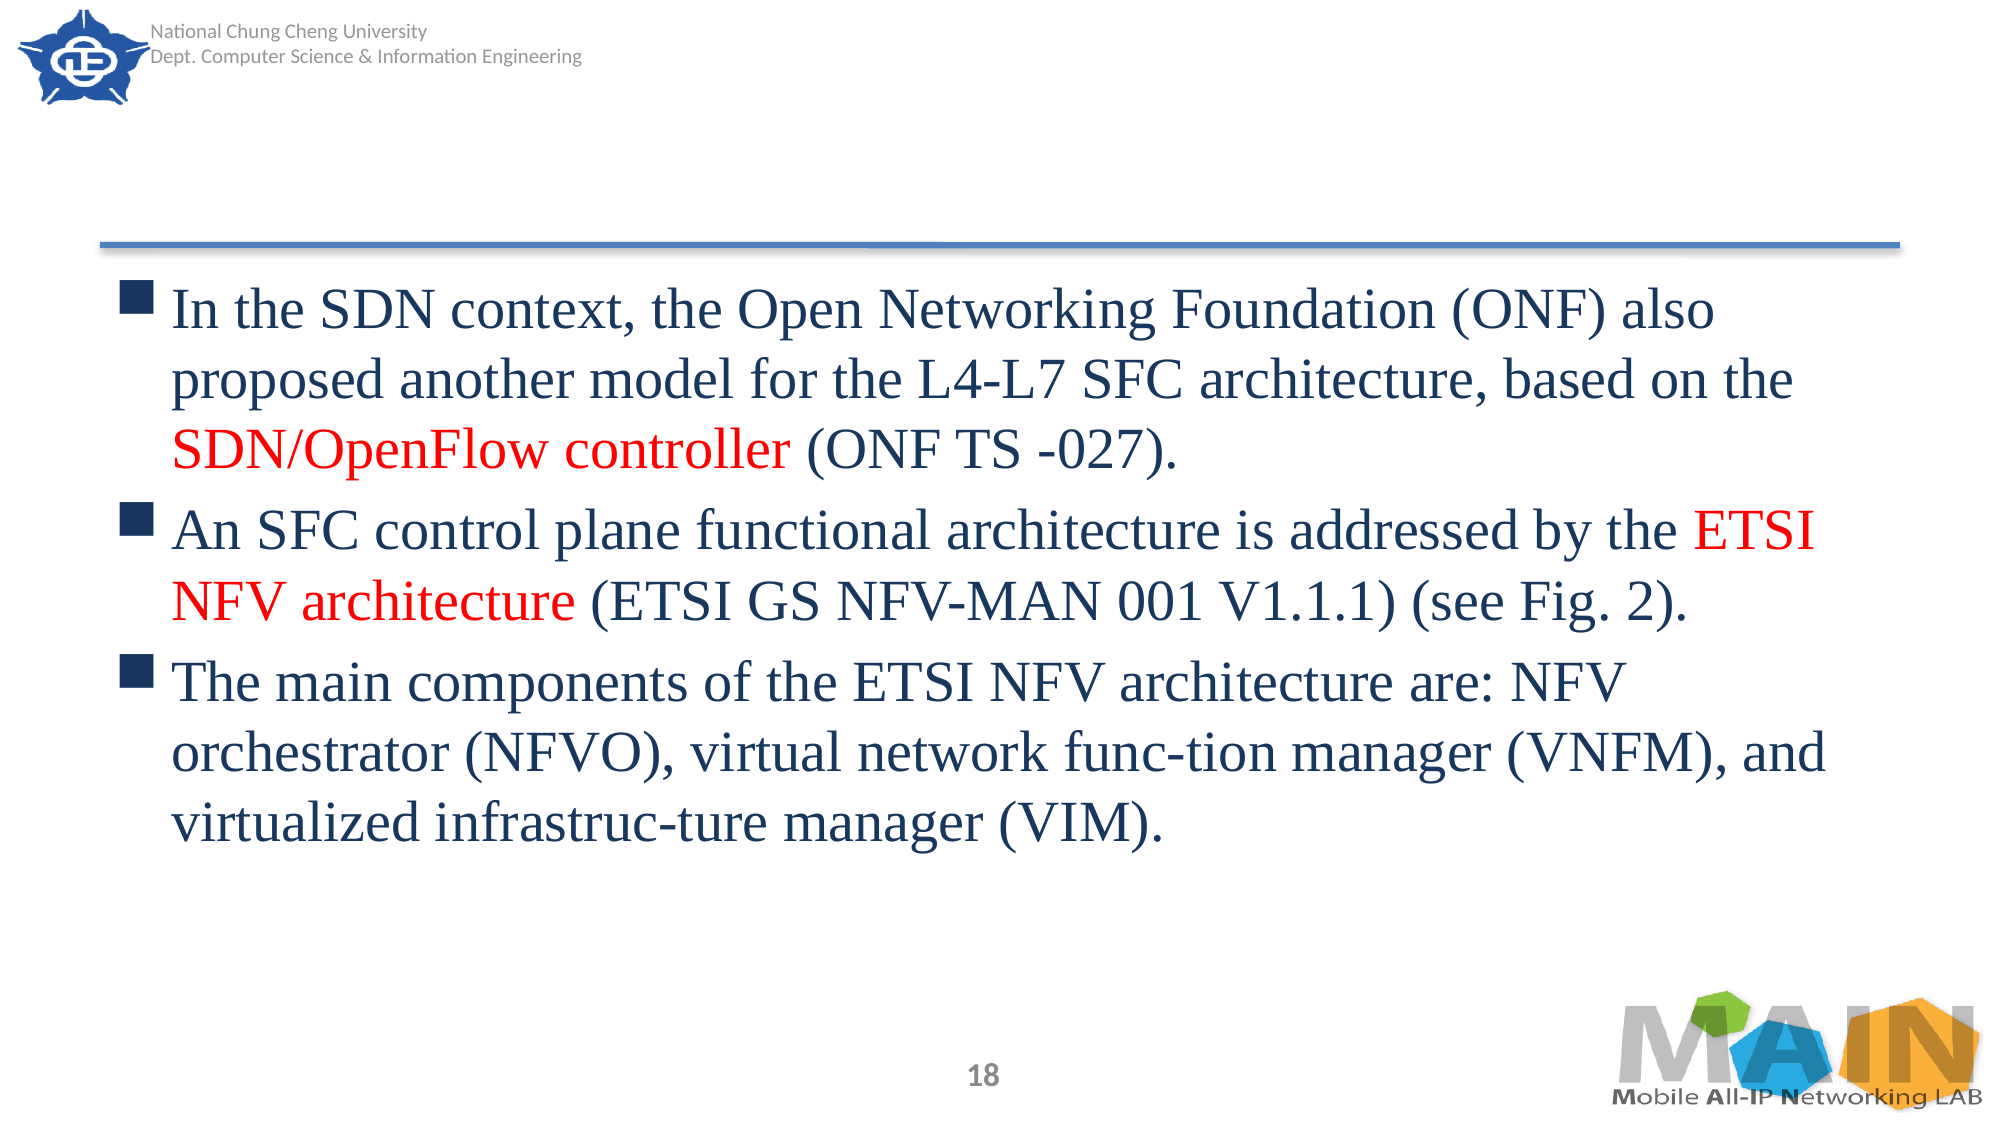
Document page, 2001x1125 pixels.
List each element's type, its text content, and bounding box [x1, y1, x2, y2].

picture [1400, 987, 1984, 1113]
picture [0, 0, 168, 113]
list In the SDN context, the Open Networking Foundation (ONF) also proposed another model for the L4-L7 SFC architecture, based on the SDN/OpenFlow controller (ONF TS -027). An SFC control plane functional architecture is addressed by the ETSI NFV architecture (ETSI GS NFV-MAN 001 V1.1.1) (see Fig. 2). The main components of the ETSI NFV architecture are: NFV orchestrator (NFVO), virtual network func-tion manager (VNFM), and virtualized infrastruc-ture manager (VIM). [99, 262, 1901, 1006]
slide_number 18 [750, 1042, 1217, 1103]
